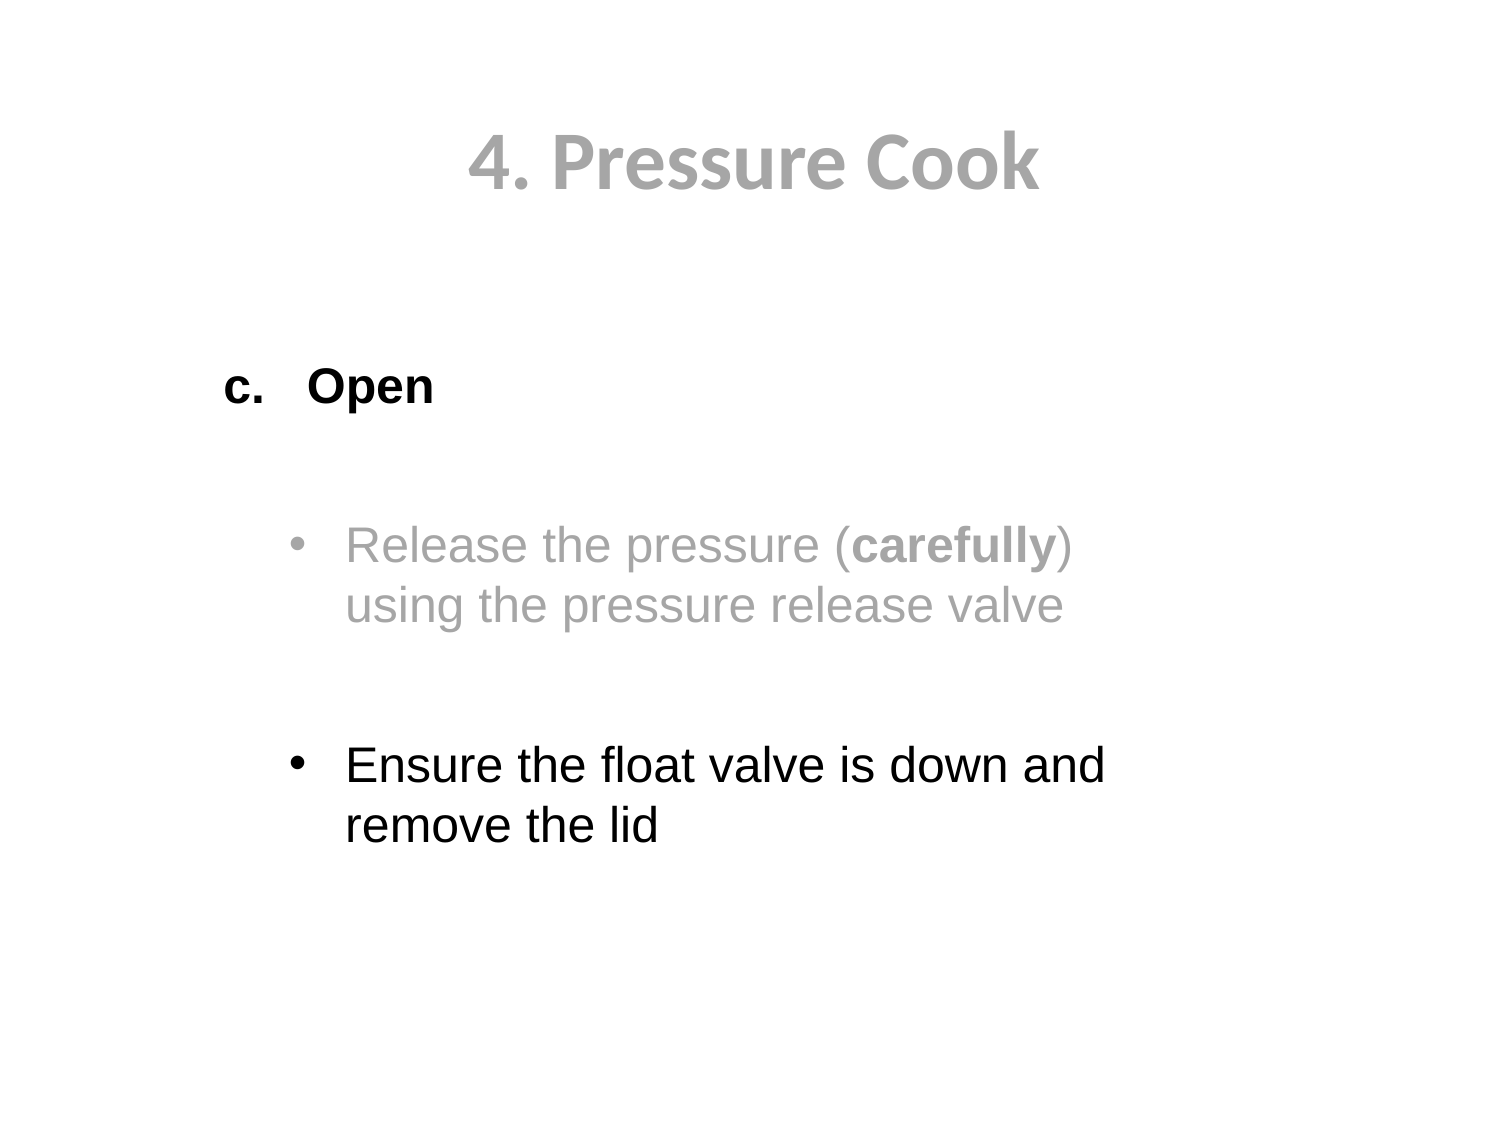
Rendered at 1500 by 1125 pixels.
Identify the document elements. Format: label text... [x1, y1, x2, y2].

text_box 4. Pressure Cook [141, 98, 1368, 214]
list c. Open Release the pressure (carefully) using the pressure release valve Ensure the float valve is down and remove the lid [208, 345, 1213, 956]
